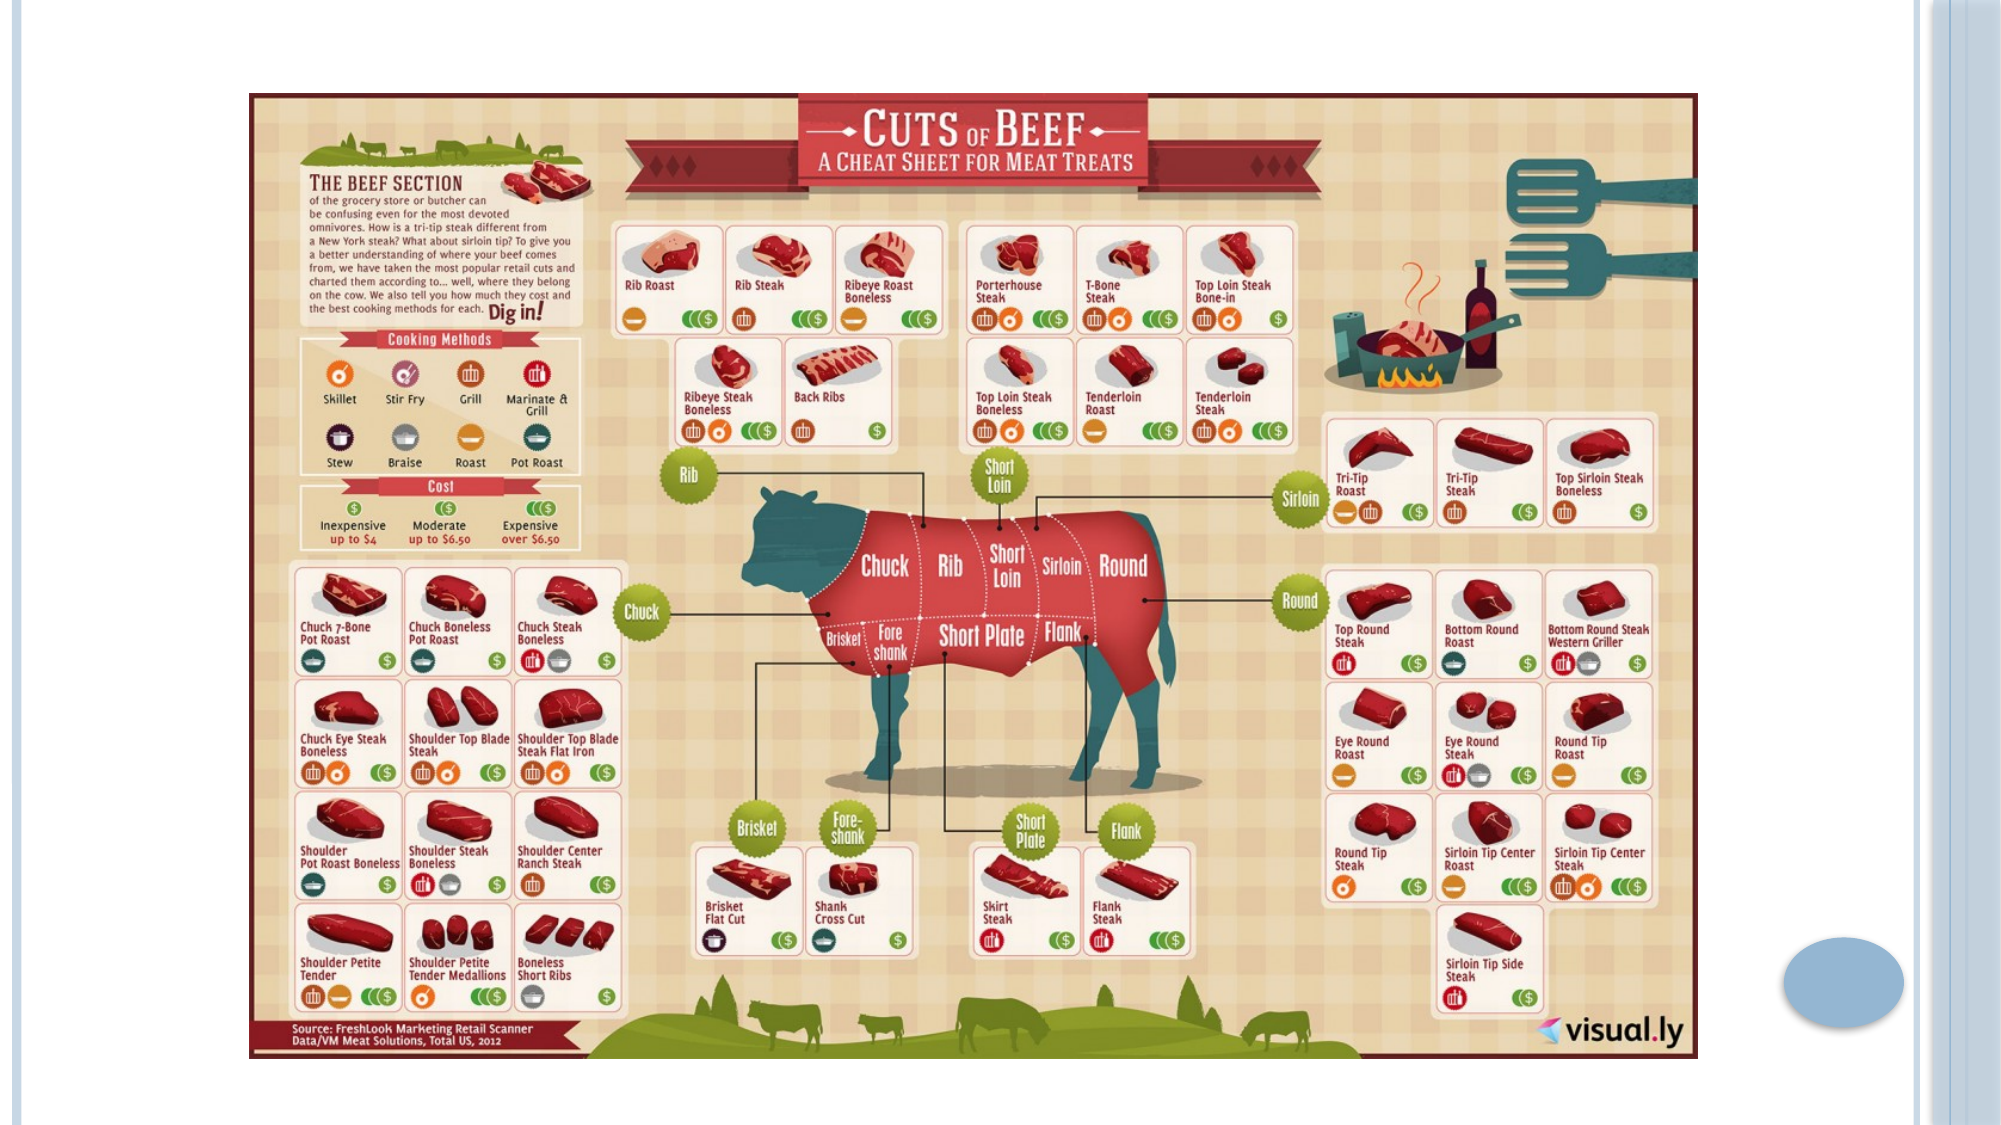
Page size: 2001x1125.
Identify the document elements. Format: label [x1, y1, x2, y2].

picture [249, 93, 1699, 1060]
